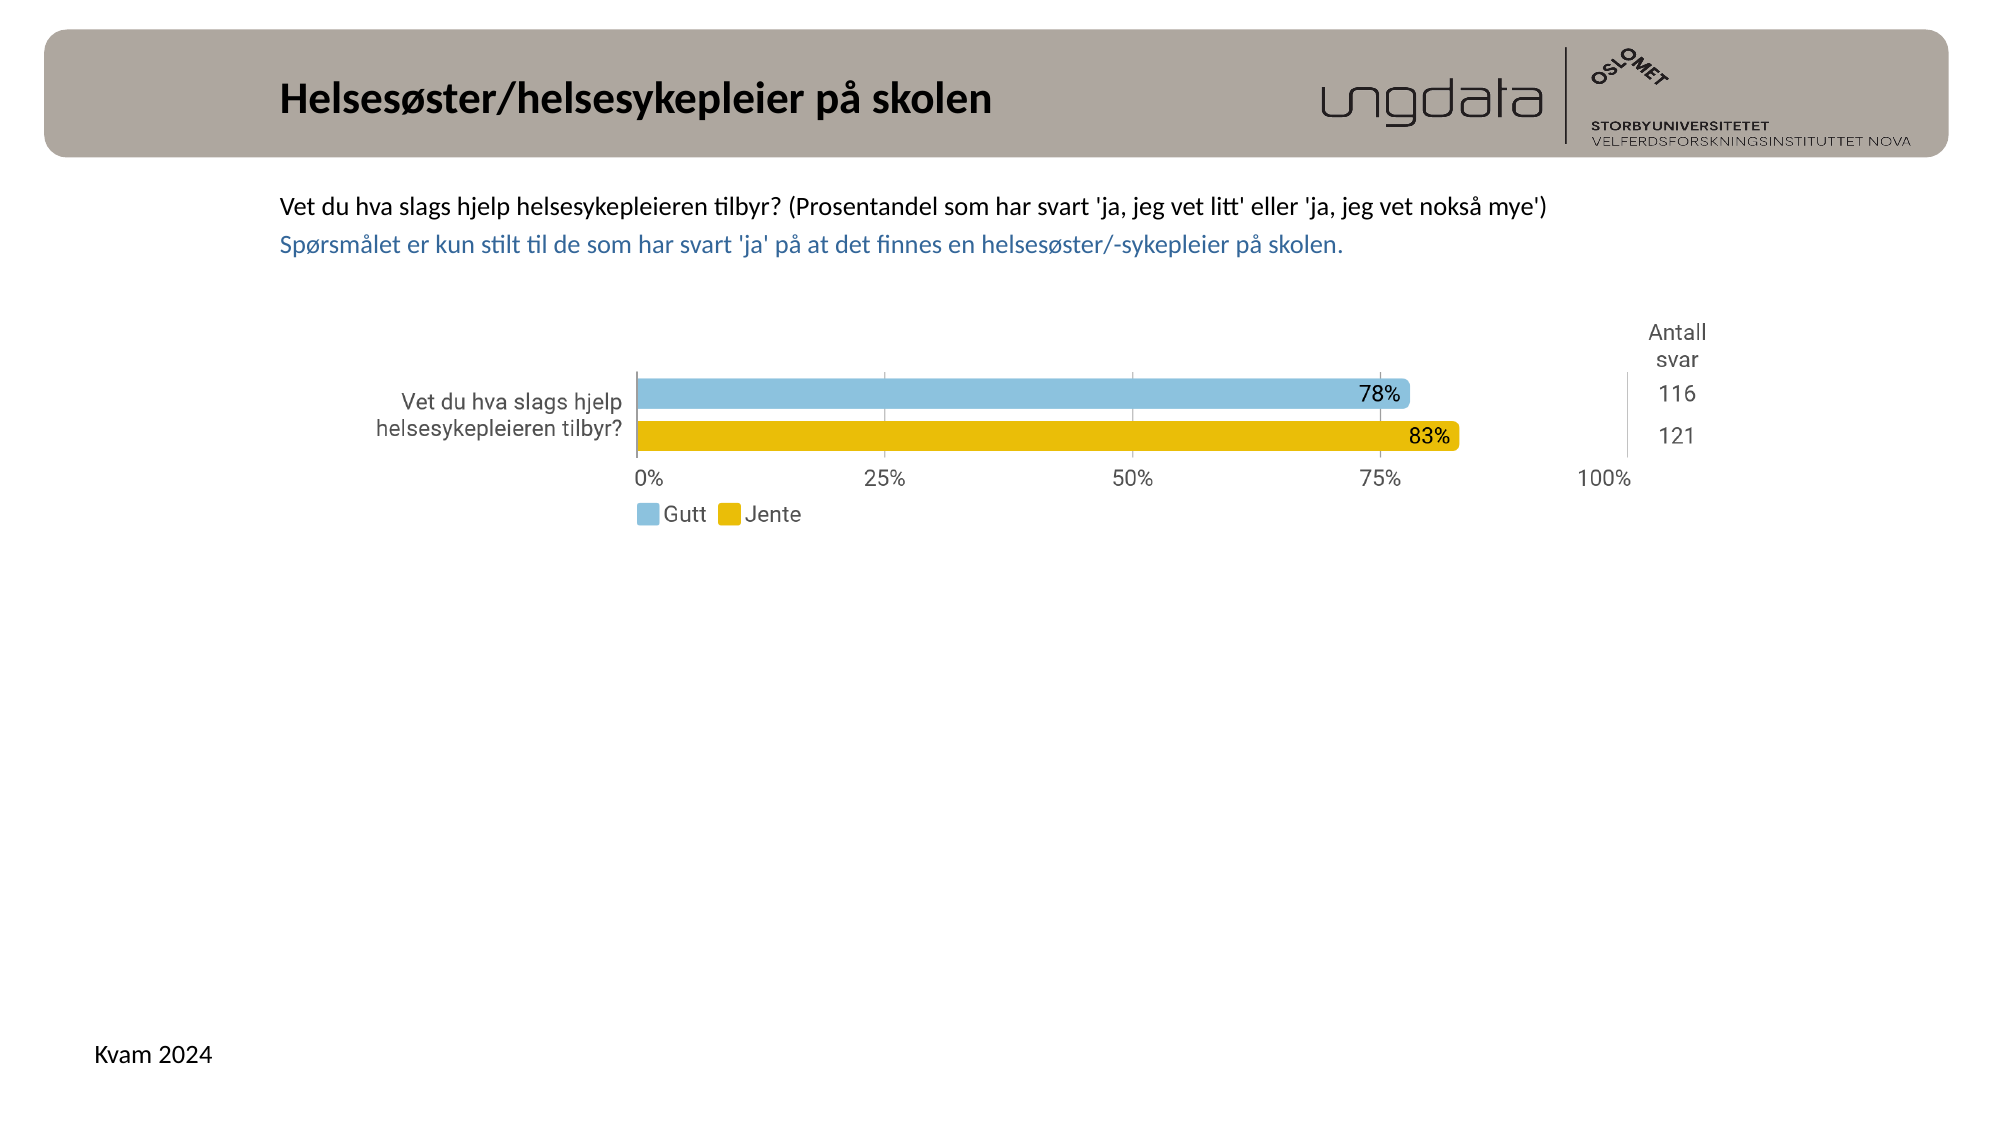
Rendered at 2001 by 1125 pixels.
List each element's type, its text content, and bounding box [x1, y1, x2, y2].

text_box Spørsmålet er kun stilt til de som har svart 'ja' på at det finnes en helsesøster/-sykepleier på skolen. [280, 226, 1711, 259]
text_box Helsesøster/helsesykepleier på skolen [280, 67, 1711, 123]
text_box Vet du hva slags hjelp helsesykepleieren tilbyr? (Prosentandel som har svart 'ja, jeg vet litt' eller 'ja, jeg vet nokså mye') [280, 188, 1711, 221]
text_box [280, 130, 1711, 181]
picture [1321, 47, 1911, 146]
picture [281, 318, 1709, 532]
